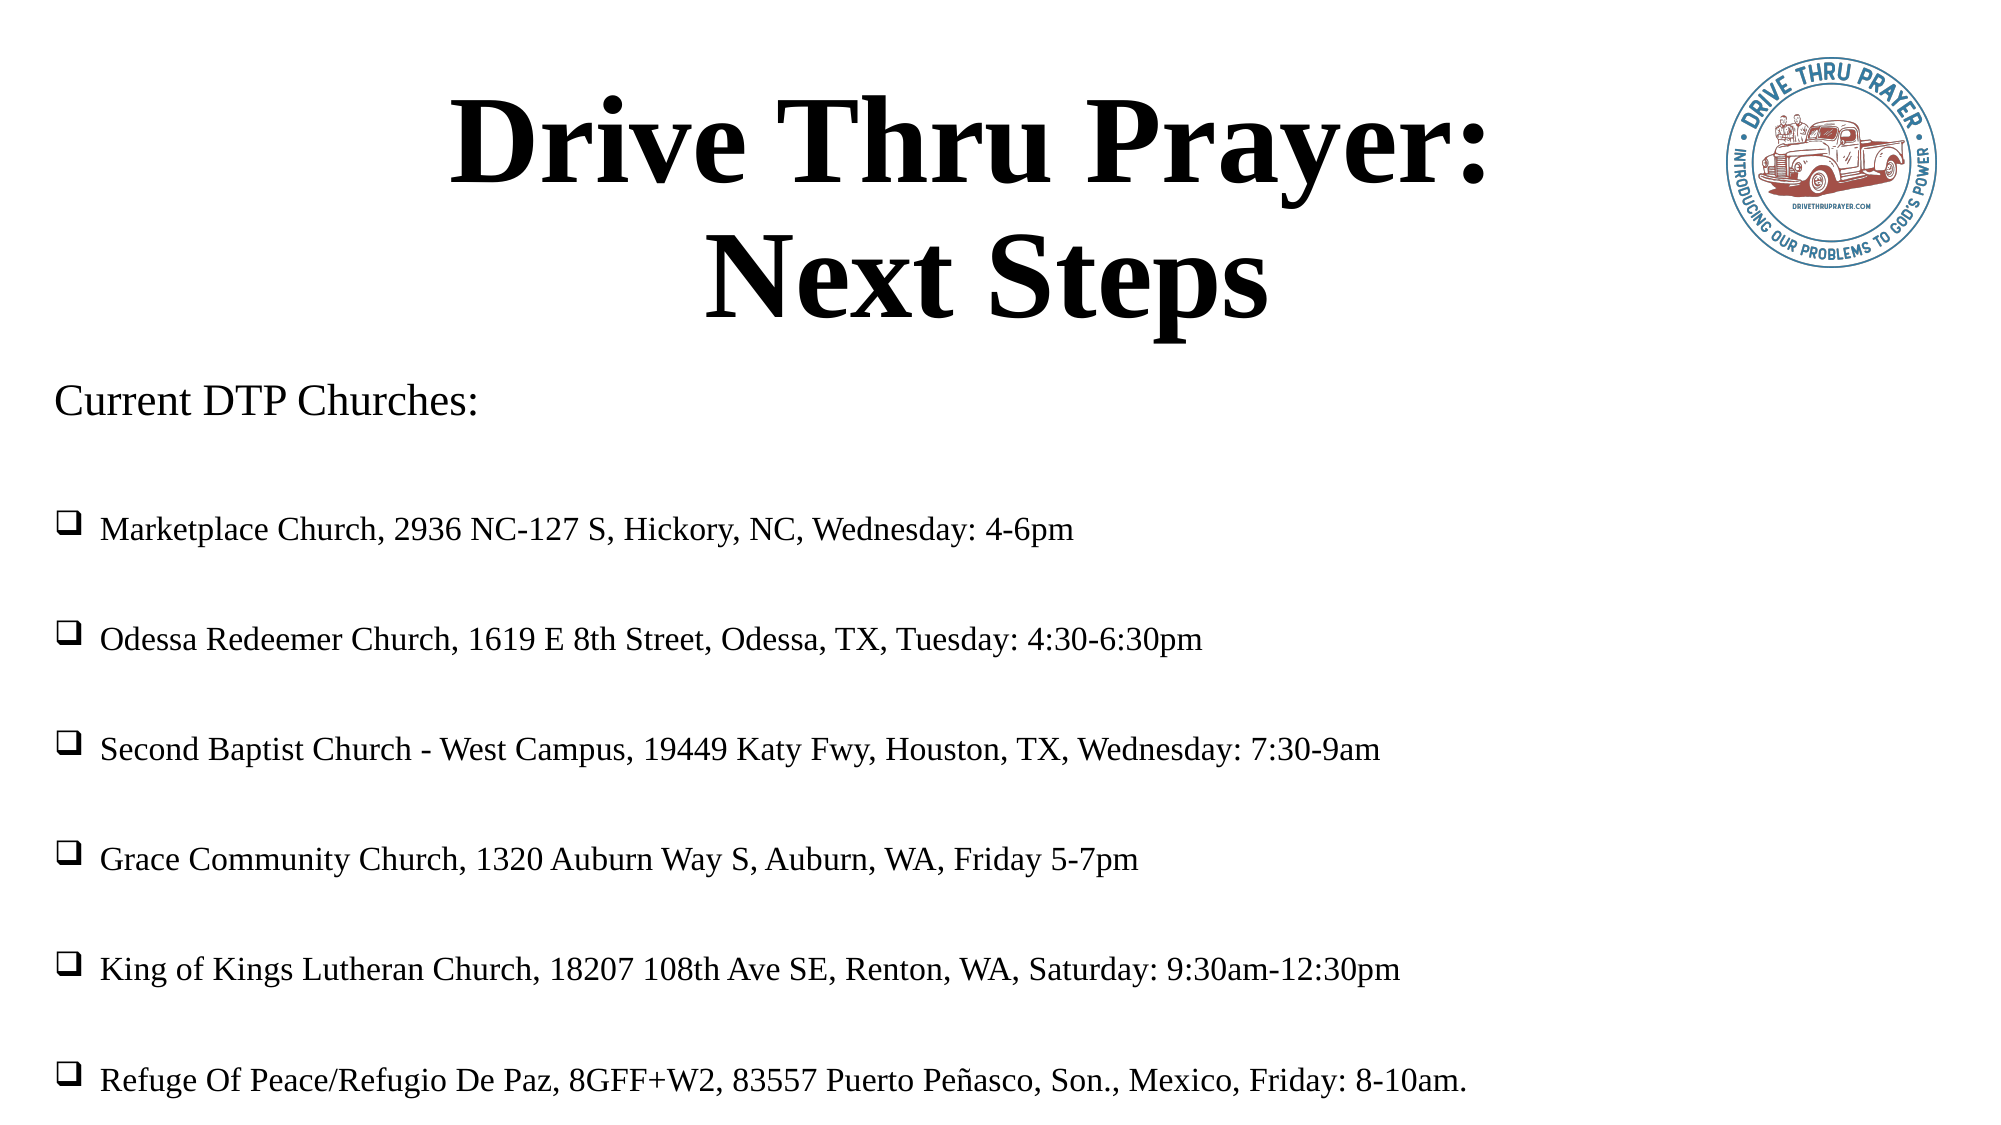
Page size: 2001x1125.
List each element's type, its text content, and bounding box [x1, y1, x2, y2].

subtitle Current DTP Churches: Marketplace Church, 2936 NC-127 S, Hickory, NC, Wednesday: 4-6pm Odessa Redeemer Church, 1619 E 8th Street, Odessa, TX, Tuesday: 4:30-6:30pm Second Baptist Church - West Campus, 19449 Katy Fwy, Houston, TX, Wednesday: 7:30-9am Grace Community Church, 1320 Auburn Way S, Auburn, WA, Friday 5-7pm King of Kings Lutheran Church, 18207 108th Ave SE, Renton, WA, Saturday: 9:30am-12:30pm Refuge Of Peace/Refugio De Paz, 8GFF+W2, 83557 Puerto Peñasco, Son., Mexico, Friday: 8-10am. [39, 369, 1937, 1109]
title Drive Thru Prayer: Next Steps [238, 141, 1738, 353]
picture [1726, 57, 1937, 268]
